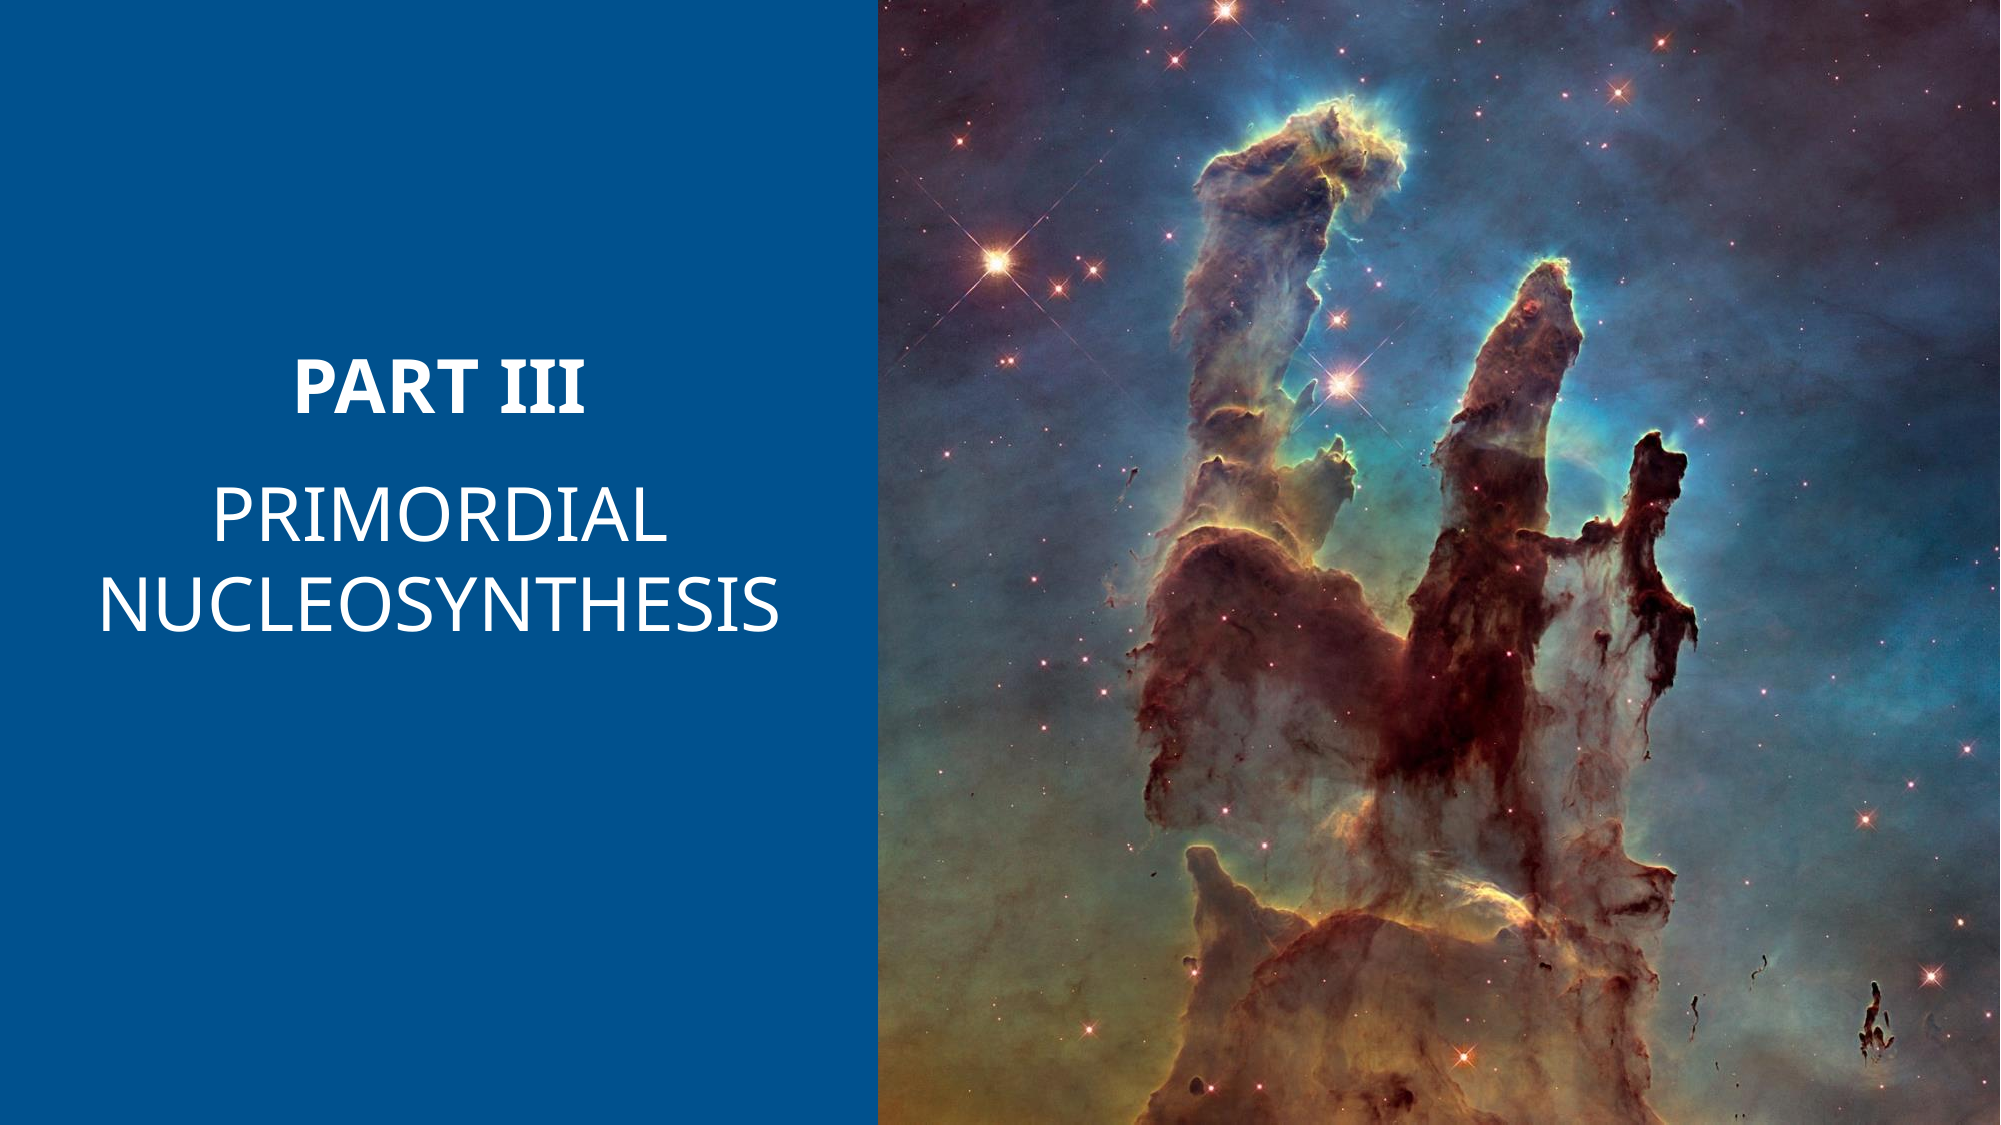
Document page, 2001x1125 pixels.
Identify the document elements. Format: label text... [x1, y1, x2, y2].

picture [878, 0, 2000, 1125]
text_box Part III Primordial nucleosynthesis [0, 296, 878, 689]
